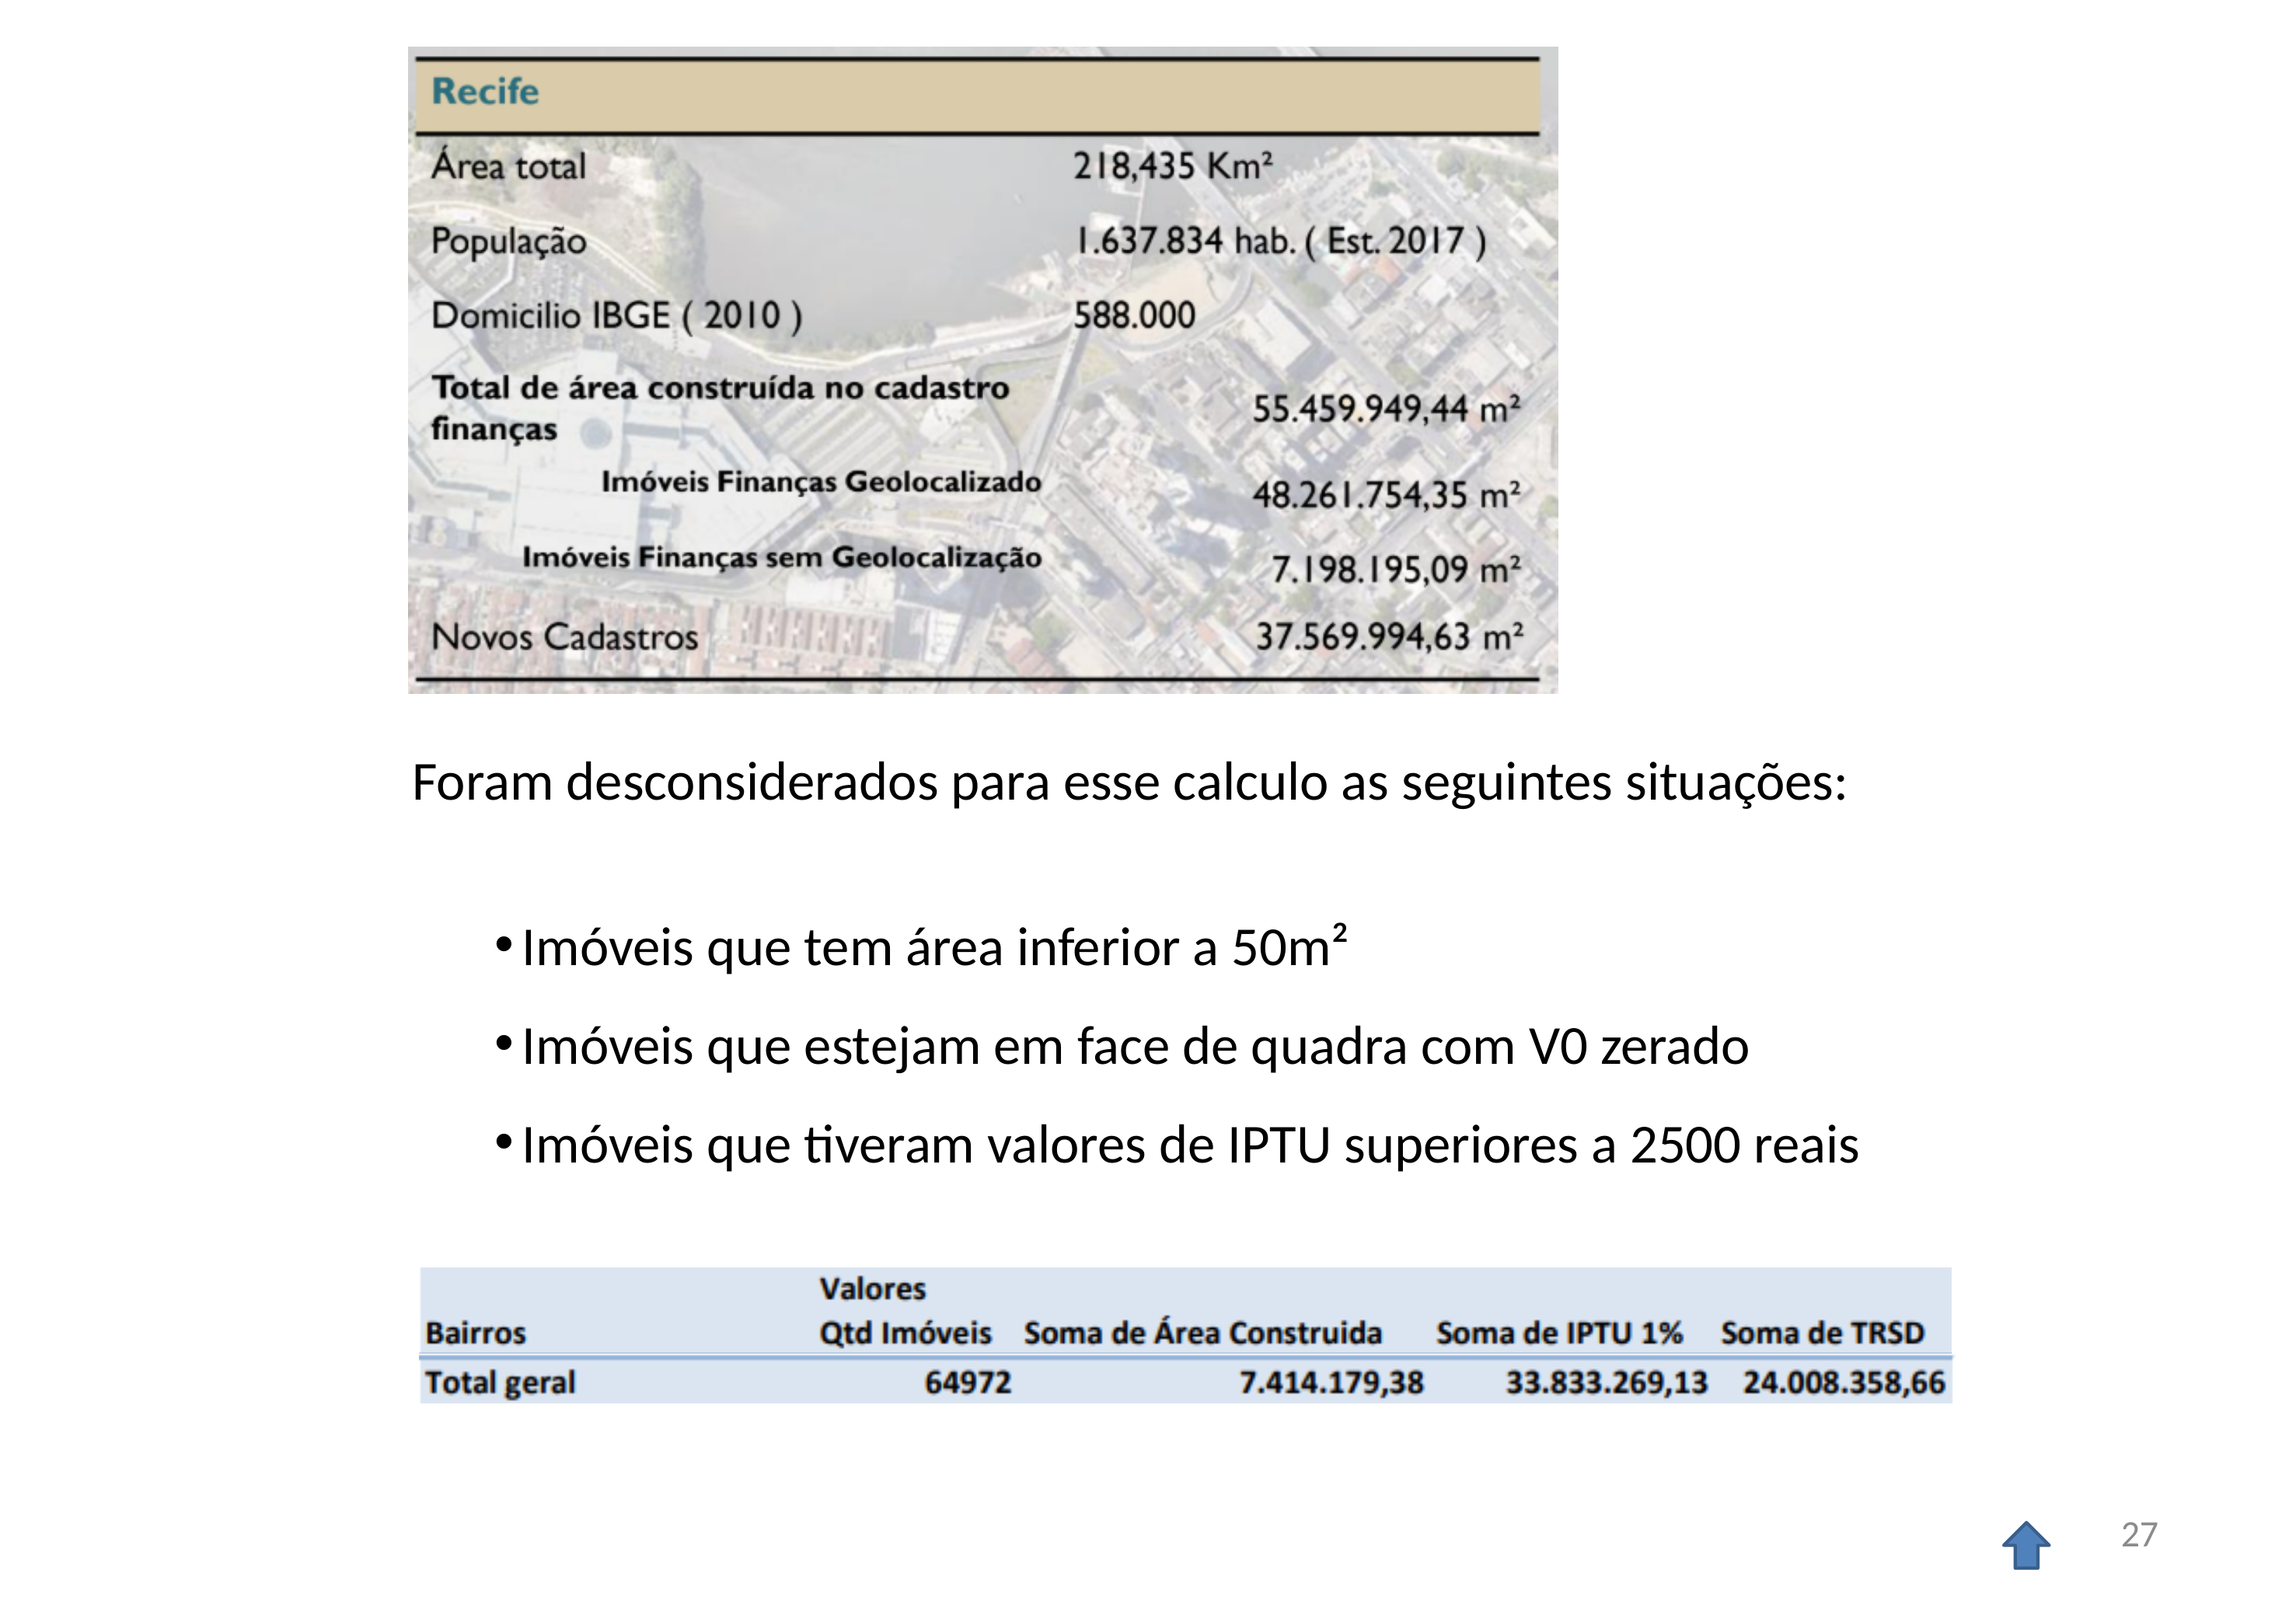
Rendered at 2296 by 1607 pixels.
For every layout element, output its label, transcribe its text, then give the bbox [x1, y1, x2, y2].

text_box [418, 1267, 1961, 1403]
text_box [2002, 1521, 2051, 1570]
picture [408, 47, 1559, 694]
slide_number 27 [1645, 1488, 2181, 1575]
text_box Foram desconsiderados para esse calculo as seguintes situações: Imóveis que tem área inferior a 50m² Imóveis que estejam em face de quadra com V0 zerado Imóveis que tiveram valores de IPTU superiores a 2500 reais [400, 739, 2022, 1180]
